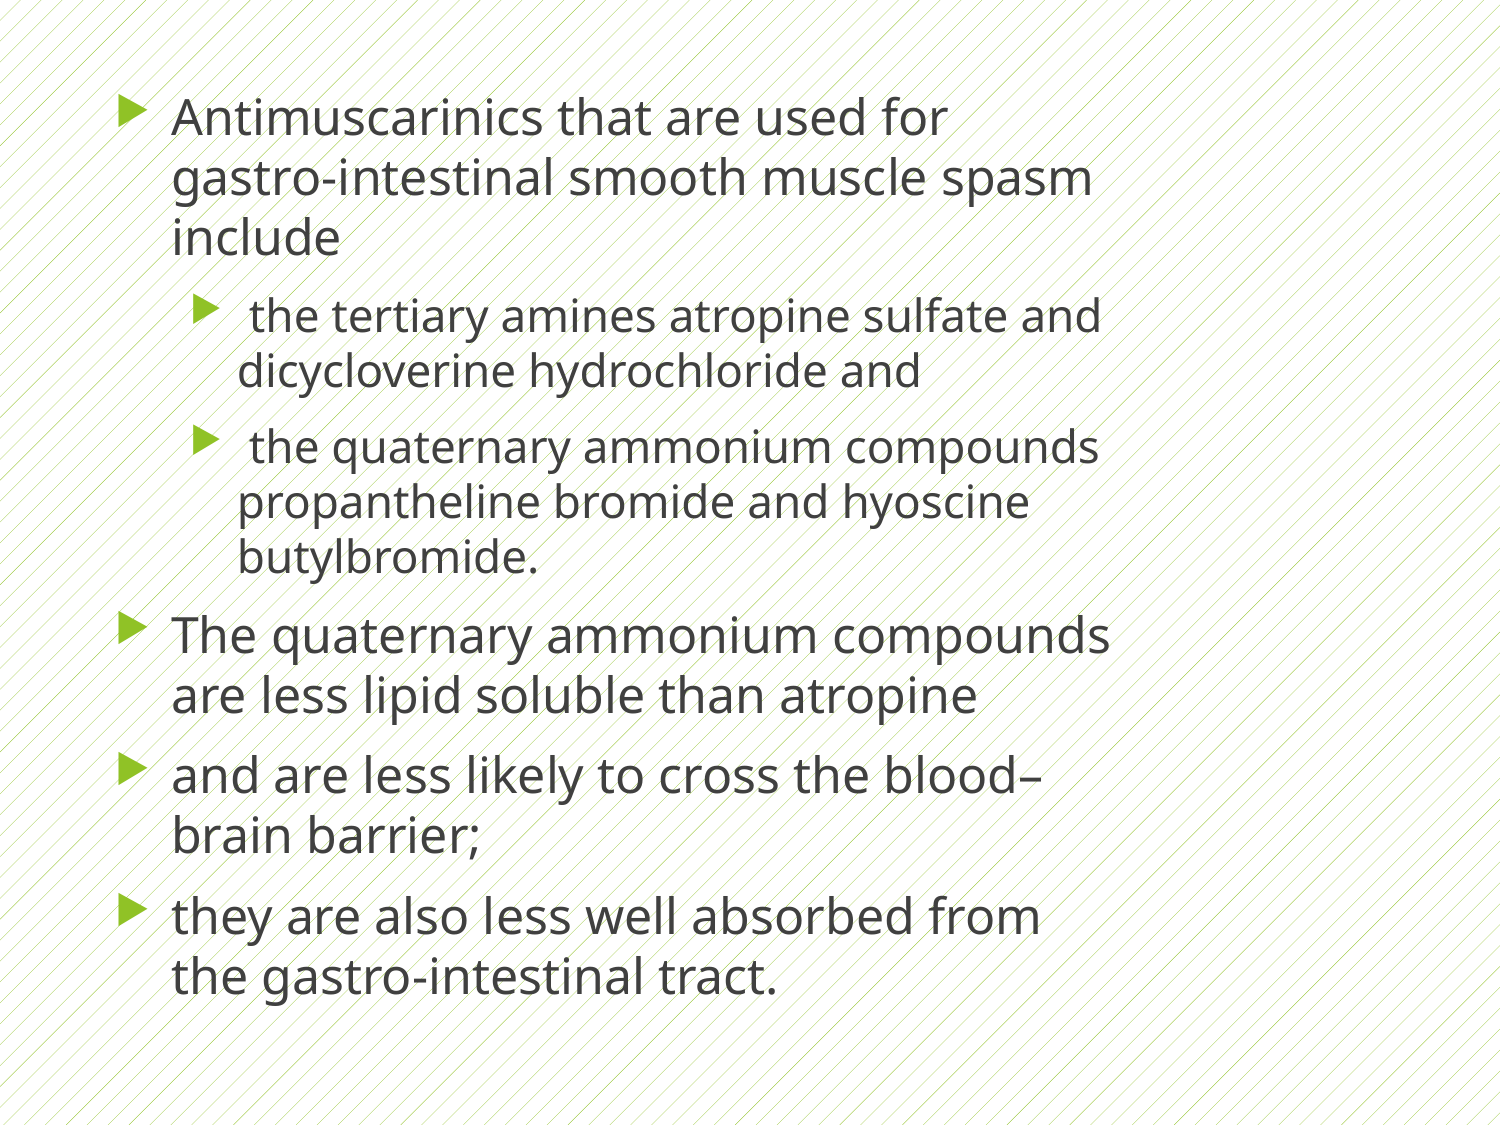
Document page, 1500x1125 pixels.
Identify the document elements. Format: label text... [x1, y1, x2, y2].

list Antimuscarinics that are used for gastro-intestinal smooth muscle spasm include the tertiary amines atropine sulfate and dicycloverine hydrochloride and the quaternary ammonium compounds propantheline bromide and hyoscine butylbromide. The quaternary ammonium compounds are less lipid soluble than atropine and are less likely to cross the blood–brain barrier; they are also less well absorbed from the gastro-intestinal tract. [99, 78, 1142, 991]
